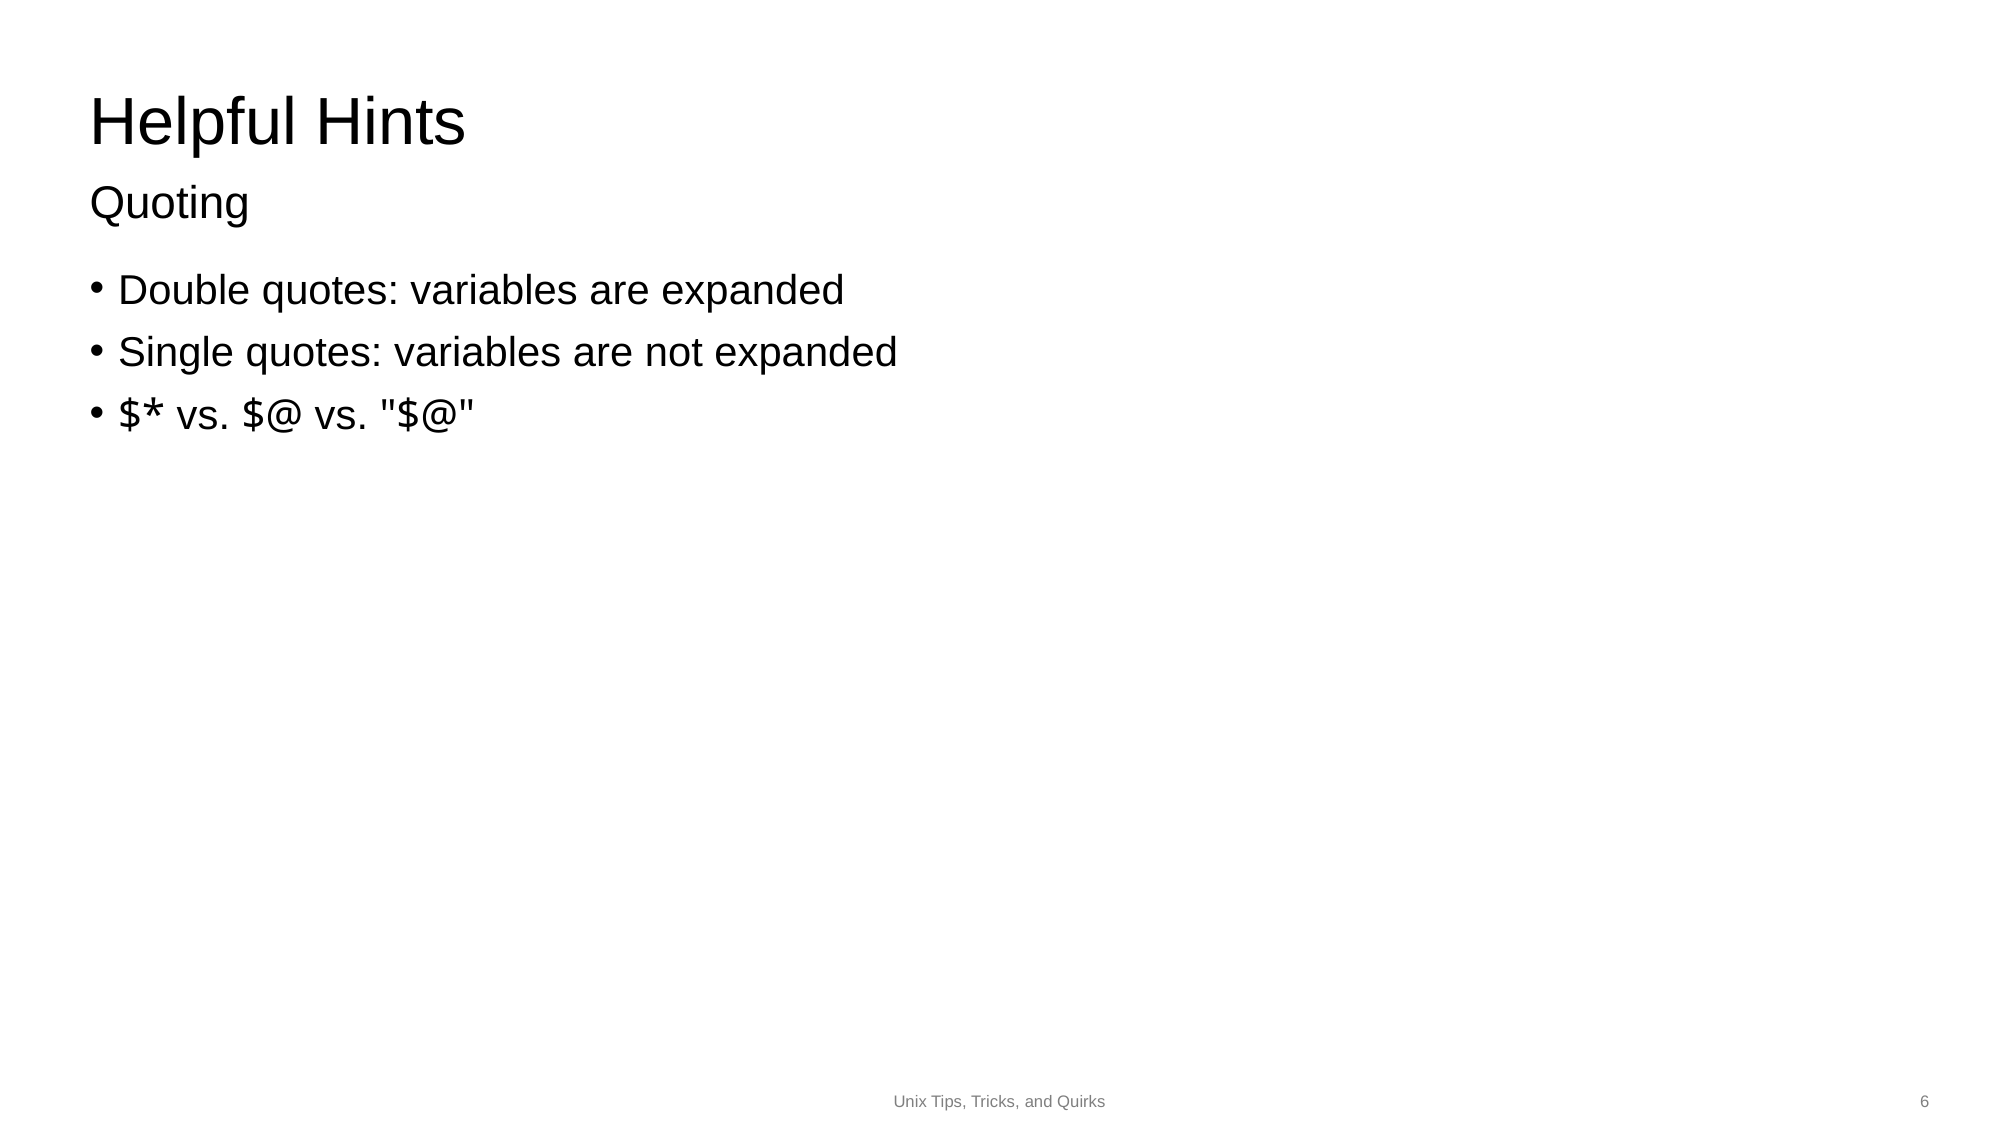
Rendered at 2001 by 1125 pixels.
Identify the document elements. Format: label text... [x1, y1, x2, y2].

title Helpful Hints [75, 0, 1925, 165]
list Double quotes: variables are expanded Single quotes: variables are not expanded $* vs. $@ vs. "$@" [74, 254, 1925, 1050]
list Quoting [74, 164, 1925, 225]
